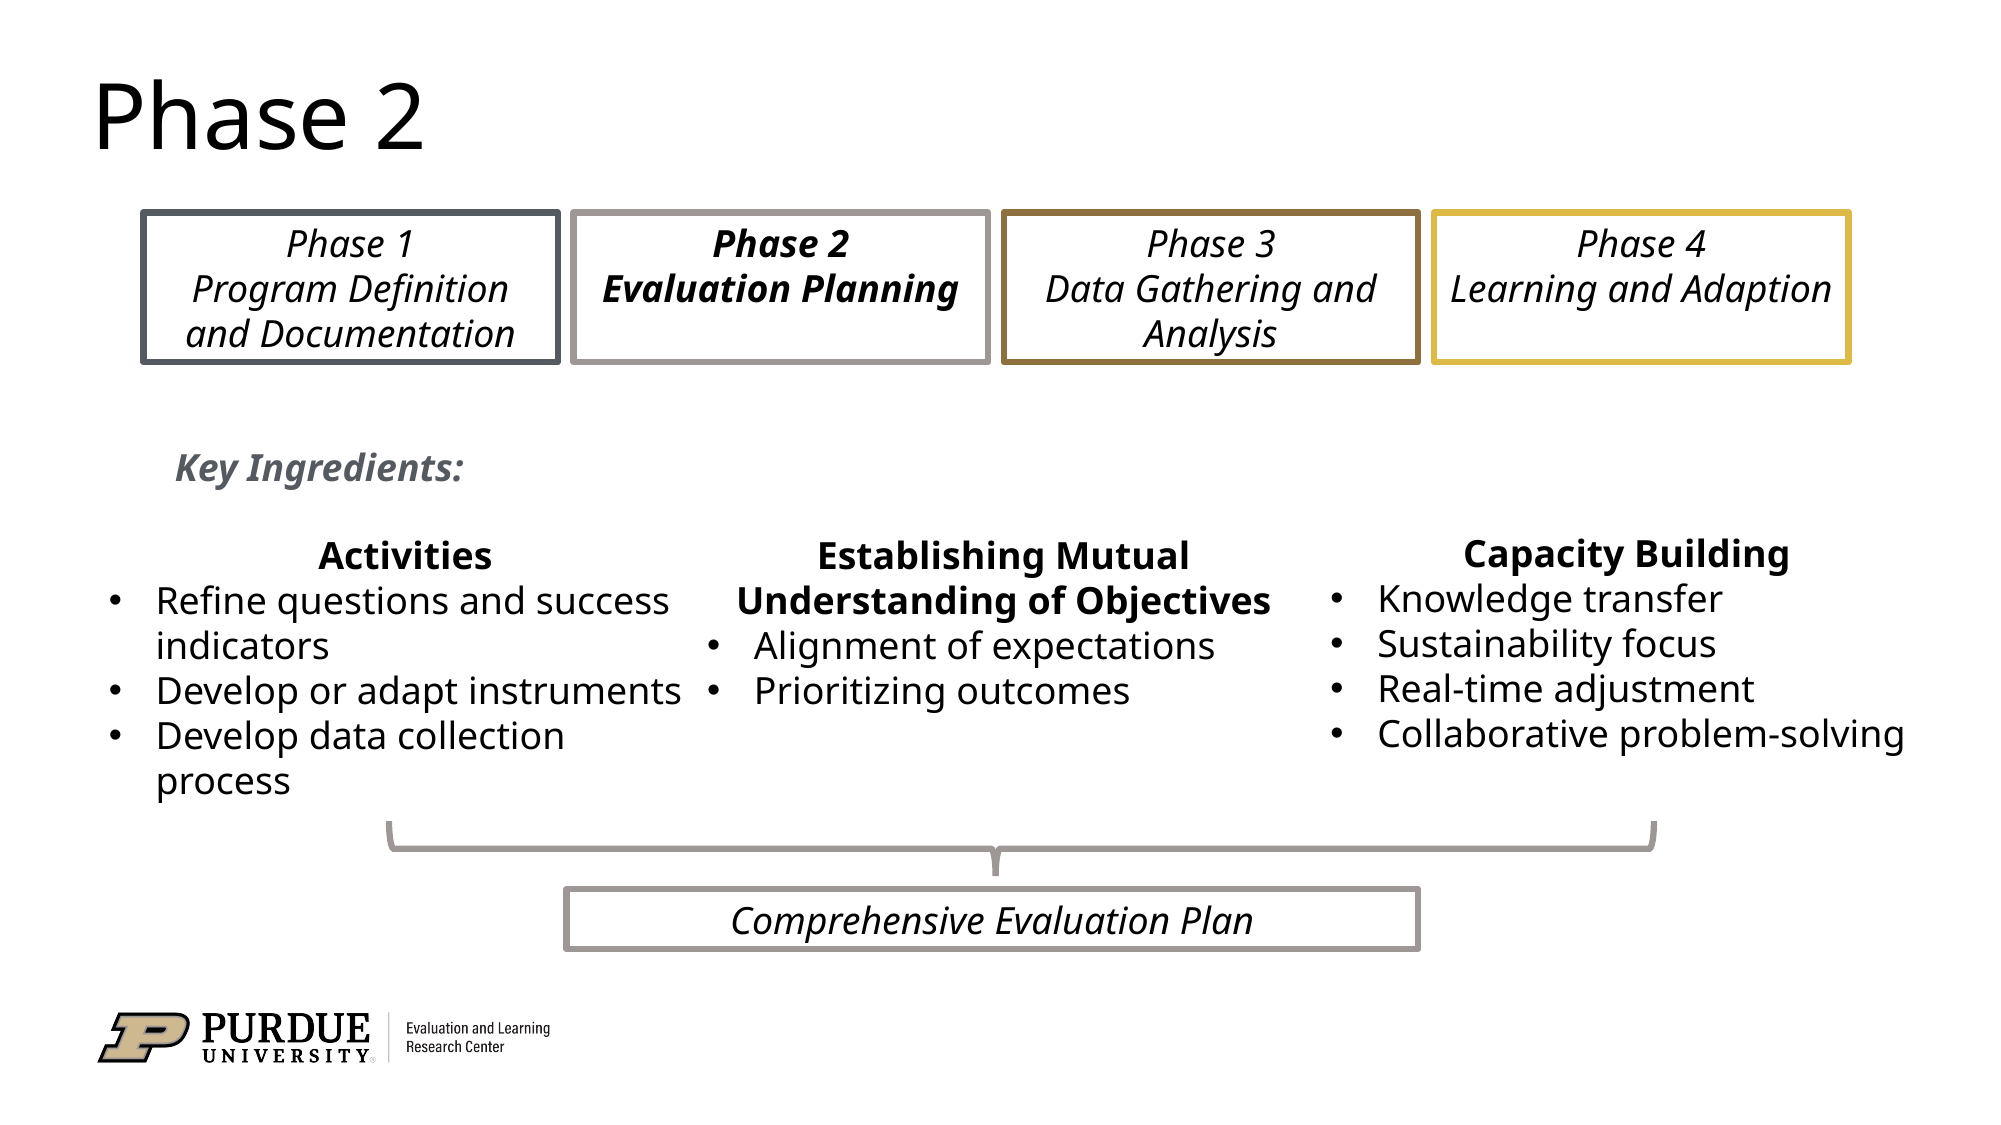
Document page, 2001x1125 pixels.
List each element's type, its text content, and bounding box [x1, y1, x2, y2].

text_box Phase 1 Program Definition and Documentation [143, 212, 558, 363]
text_box Phase 3 Data Gathering and Analysis [1003, 212, 1419, 363]
text_box Capacity Building Knowledge transfer Sustainability focus Real-time adjustment Collaborative problem-solving [1315, 522, 1939, 762]
text_box Comprehensive Evaluation Plan [566, 889, 1419, 949]
text_box [387, 821, 1656, 877]
text_box Phase 2 Evaluation Planning [573, 212, 988, 363]
text_box Phase 4 Learning and Adaption [1434, 212, 1849, 363]
text_box Phase 2 [76, 63, 1905, 160]
text_box Key Ingredients: [160, 436, 521, 497]
text_box Establishing Mutual Understanding of Objectives Alignment of expectations Prioritizing outcomes [692, 524, 1315, 720]
text_box Activities Refine questions and success indicators Develop or adapt instruments Develop data collection process [93, 524, 718, 810]
picture [96, 1009, 615, 1067]
